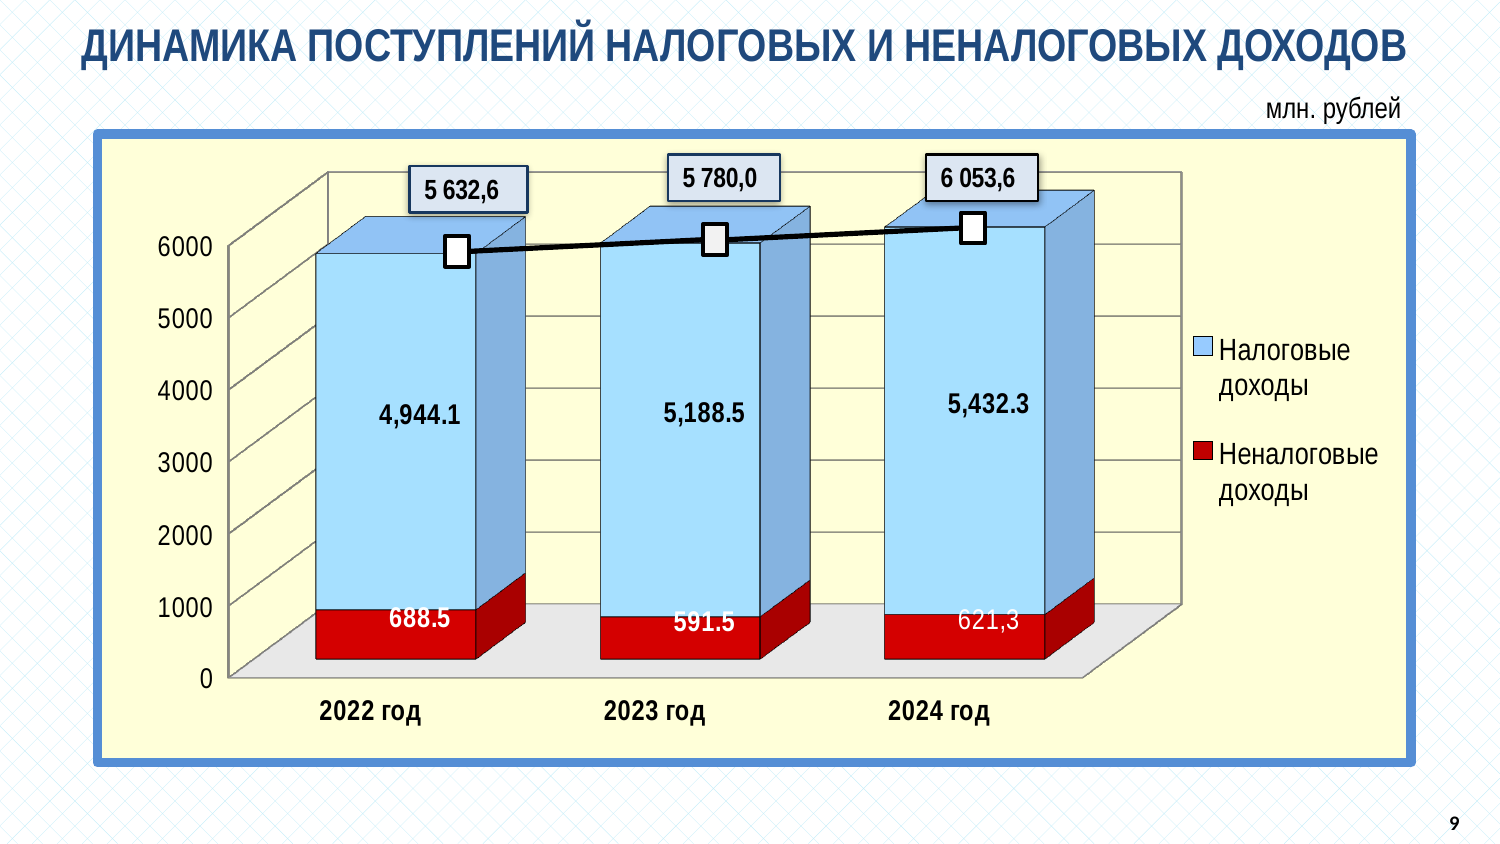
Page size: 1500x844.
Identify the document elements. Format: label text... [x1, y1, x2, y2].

title ДИНАМИКА ПОСТУПЛЕНИЙ НАЛОГОВЫХ И НЕНАЛОГОВЫХ ДОХОДОВ [17, 0, 1483, 86]
text_box млн. рублей [1213, 92, 1454, 123]
text_box 9 [1415, 802, 1494, 843]
chart [92, 129, 1416, 768]
